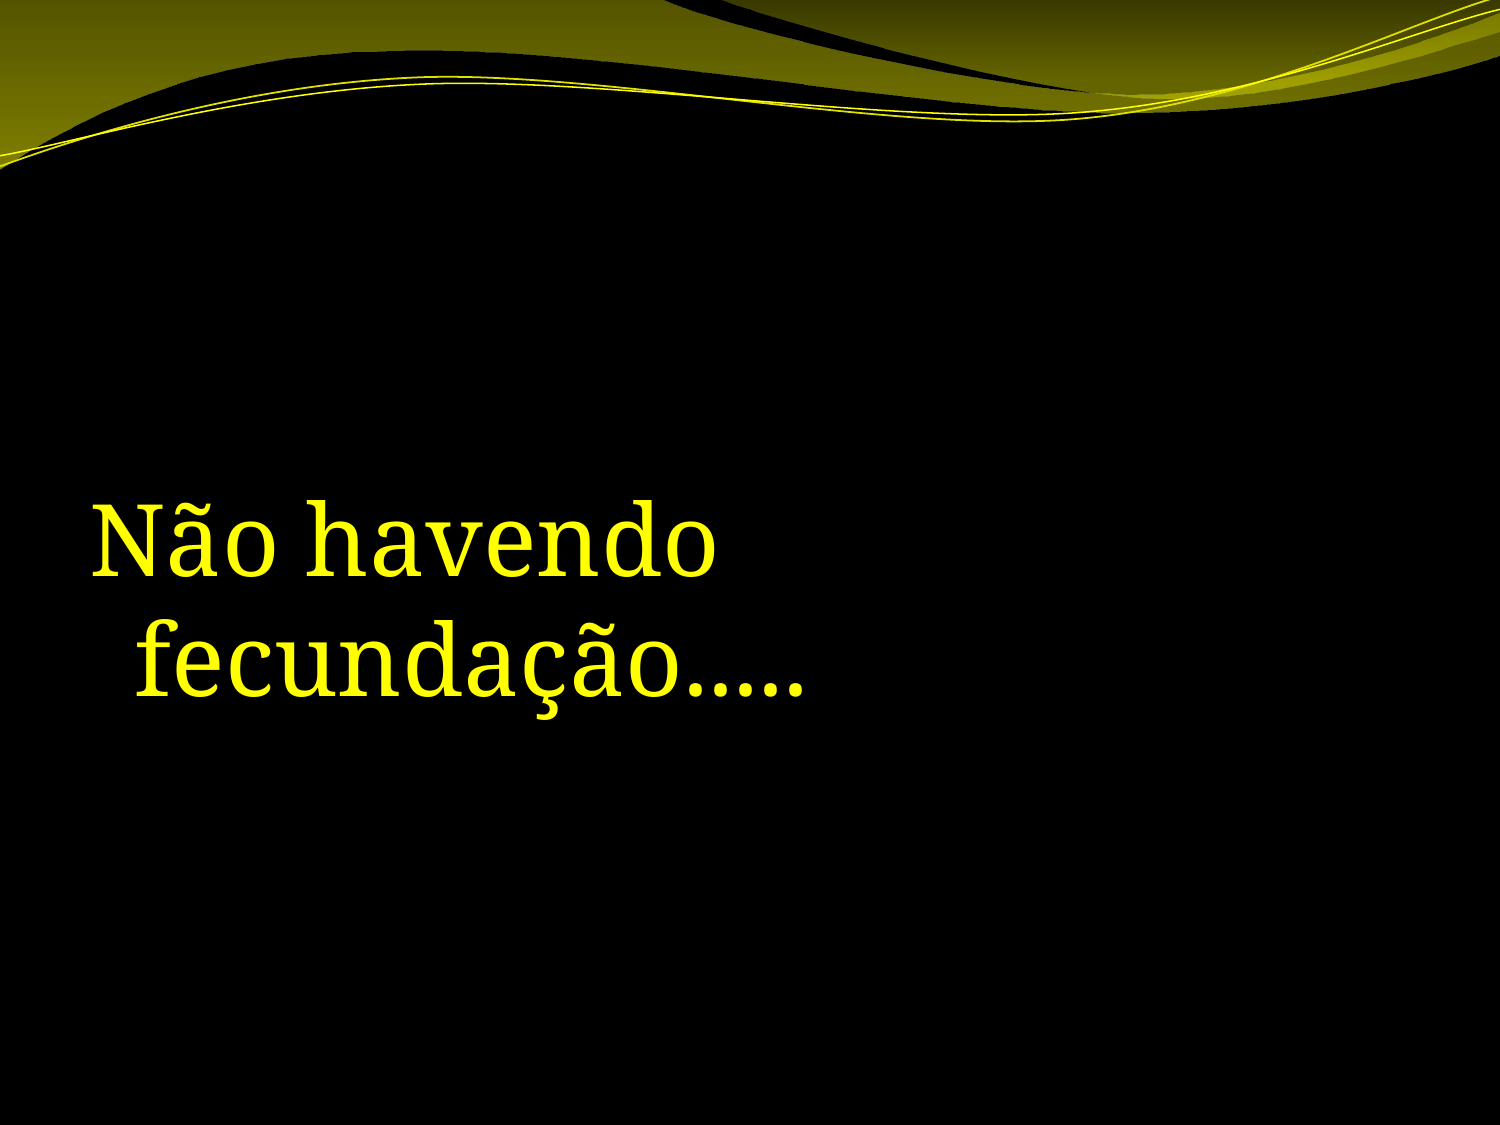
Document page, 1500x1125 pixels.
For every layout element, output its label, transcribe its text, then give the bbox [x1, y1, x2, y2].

list Não havendo fecundação..... [75, 468, 1425, 832]
